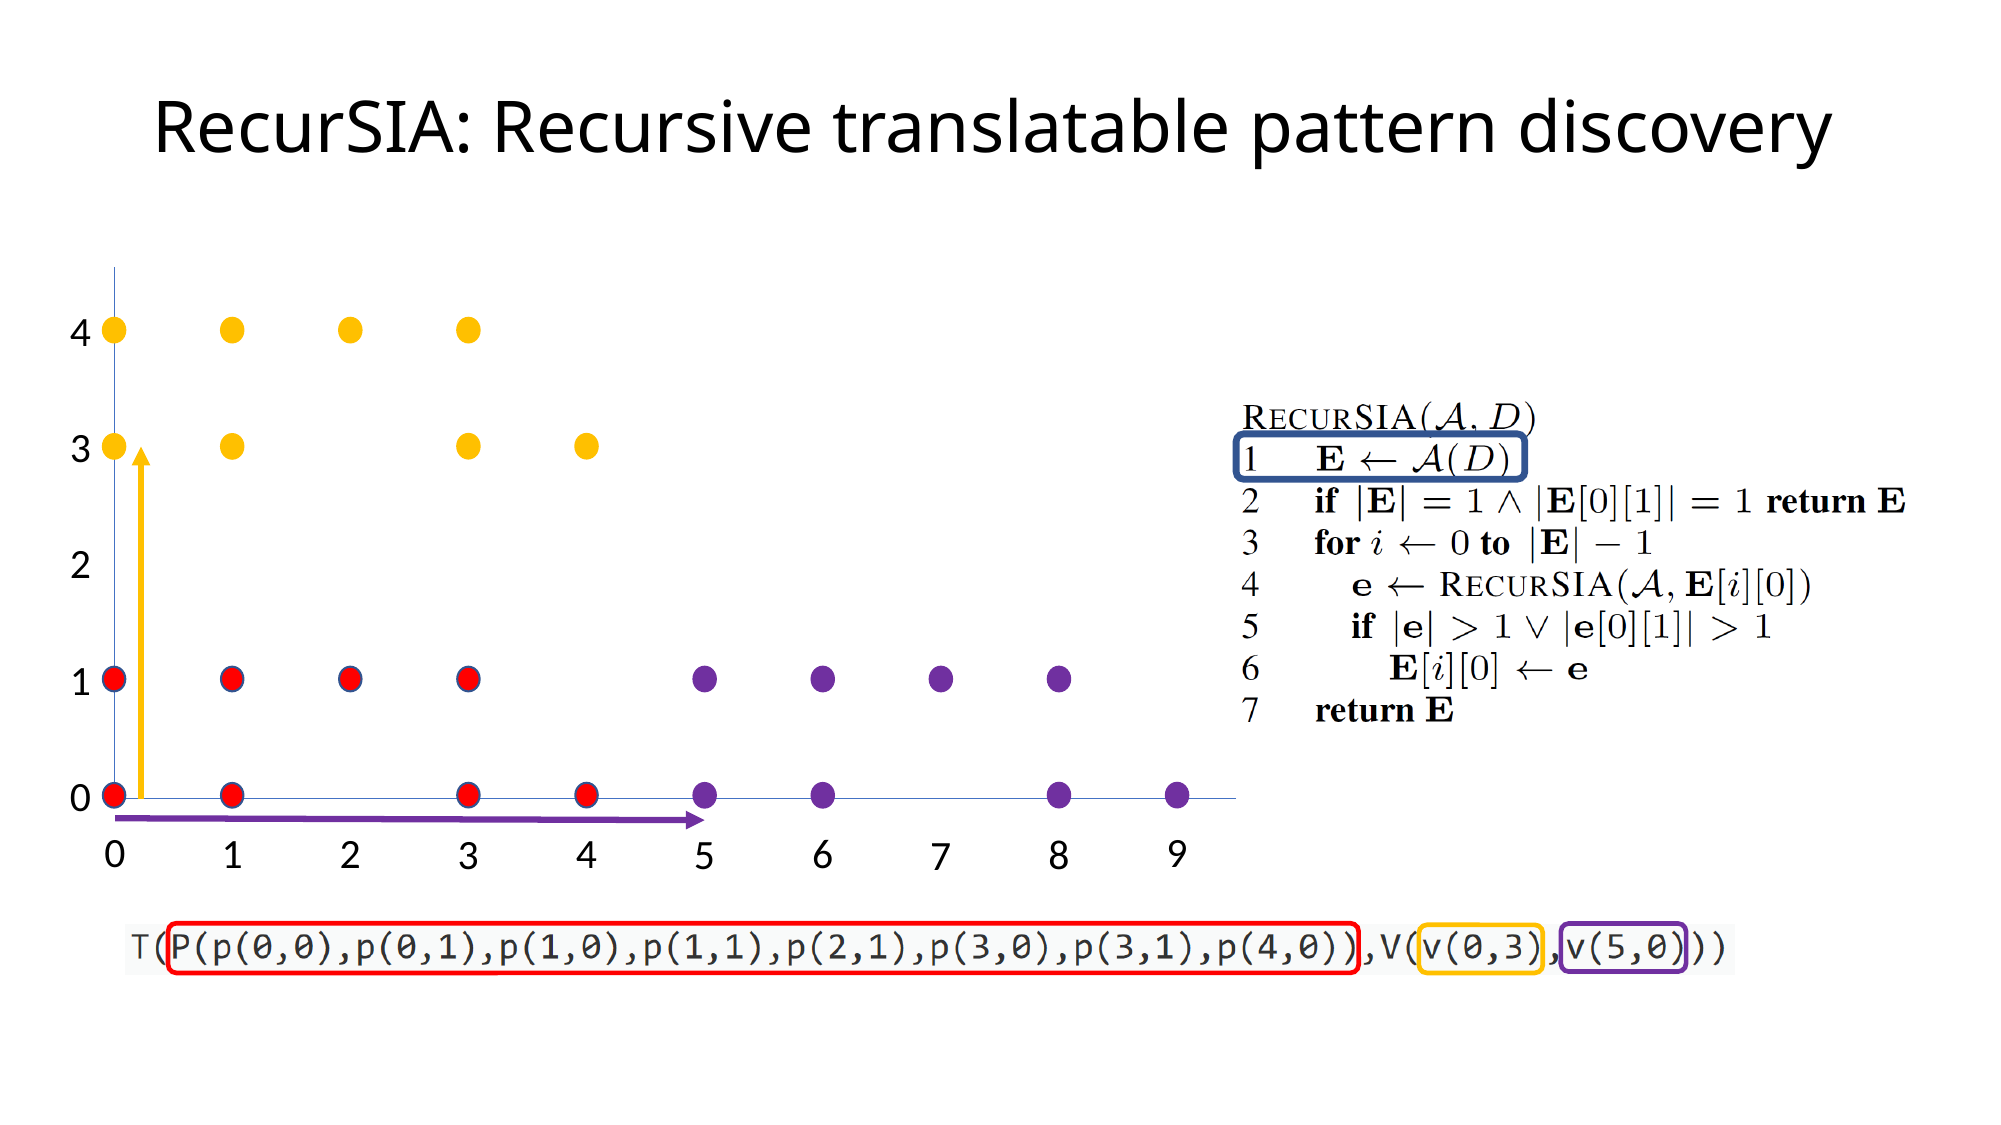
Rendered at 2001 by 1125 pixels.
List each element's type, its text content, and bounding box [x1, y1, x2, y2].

text_box [810, 781, 836, 798]
text_box 4 [527, 823, 645, 885]
text_box [101, 781, 126, 809]
text_box [219, 665, 245, 693]
text_box [456, 781, 481, 798]
text_box [101, 433, 114, 460]
text_box [101, 665, 114, 693]
text_box 8 [999, 820, 1118, 885]
text_box 7 [881, 821, 1000, 886]
text_box [115, 316, 127, 344]
text_box 1 [55, 646, 114, 711]
text_box [101, 316, 114, 344]
text_box [115, 433, 127, 460]
text_box 0 [89, 818, 141, 883]
text_box [810, 665, 836, 693]
text_box [1164, 781, 1190, 798]
text_box [574, 799, 599, 809]
text_box [574, 432, 599, 460]
text_box 9 [1118, 818, 1237, 883]
text_box 3 [55, 413, 114, 479]
text_box 6 [763, 819, 882, 884]
text_box [1047, 799, 1071, 809]
text_box [1165, 799, 1189, 809]
text_box [456, 799, 481, 809]
text_box [219, 781, 245, 798]
text_box [1046, 665, 1072, 693]
text_box [810, 799, 835, 809]
text_box [574, 781, 599, 798]
picture [125, 924, 1735, 975]
text_box [692, 781, 717, 798]
text_box [692, 799, 717, 809]
text_box [338, 316, 363, 344]
text_box 2 [291, 822, 409, 884]
text_box 2 [55, 529, 114, 595]
picture [1236, 397, 1915, 728]
text_box 4 [55, 297, 114, 363]
text_box 3 [409, 823, 528, 886]
text_box [219, 316, 245, 344]
text_box [692, 665, 717, 693]
text_box [456, 316, 481, 344]
text_box [219, 433, 245, 460]
text_box [115, 665, 127, 693]
text_box 5 [645, 820, 764, 885]
title RecurSIA: Recursive translatable pattern discovery [137, 59, 1863, 199]
text_box [338, 665, 363, 693]
text_box [220, 799, 244, 809]
text_box [456, 665, 481, 693]
text_box [1046, 781, 1072, 798]
text_box 1 [173, 822, 292, 885]
text_box 0 [55, 762, 115, 828]
text_box [115, 782, 127, 798]
text_box [456, 432, 481, 460]
text_box [928, 665, 954, 693]
